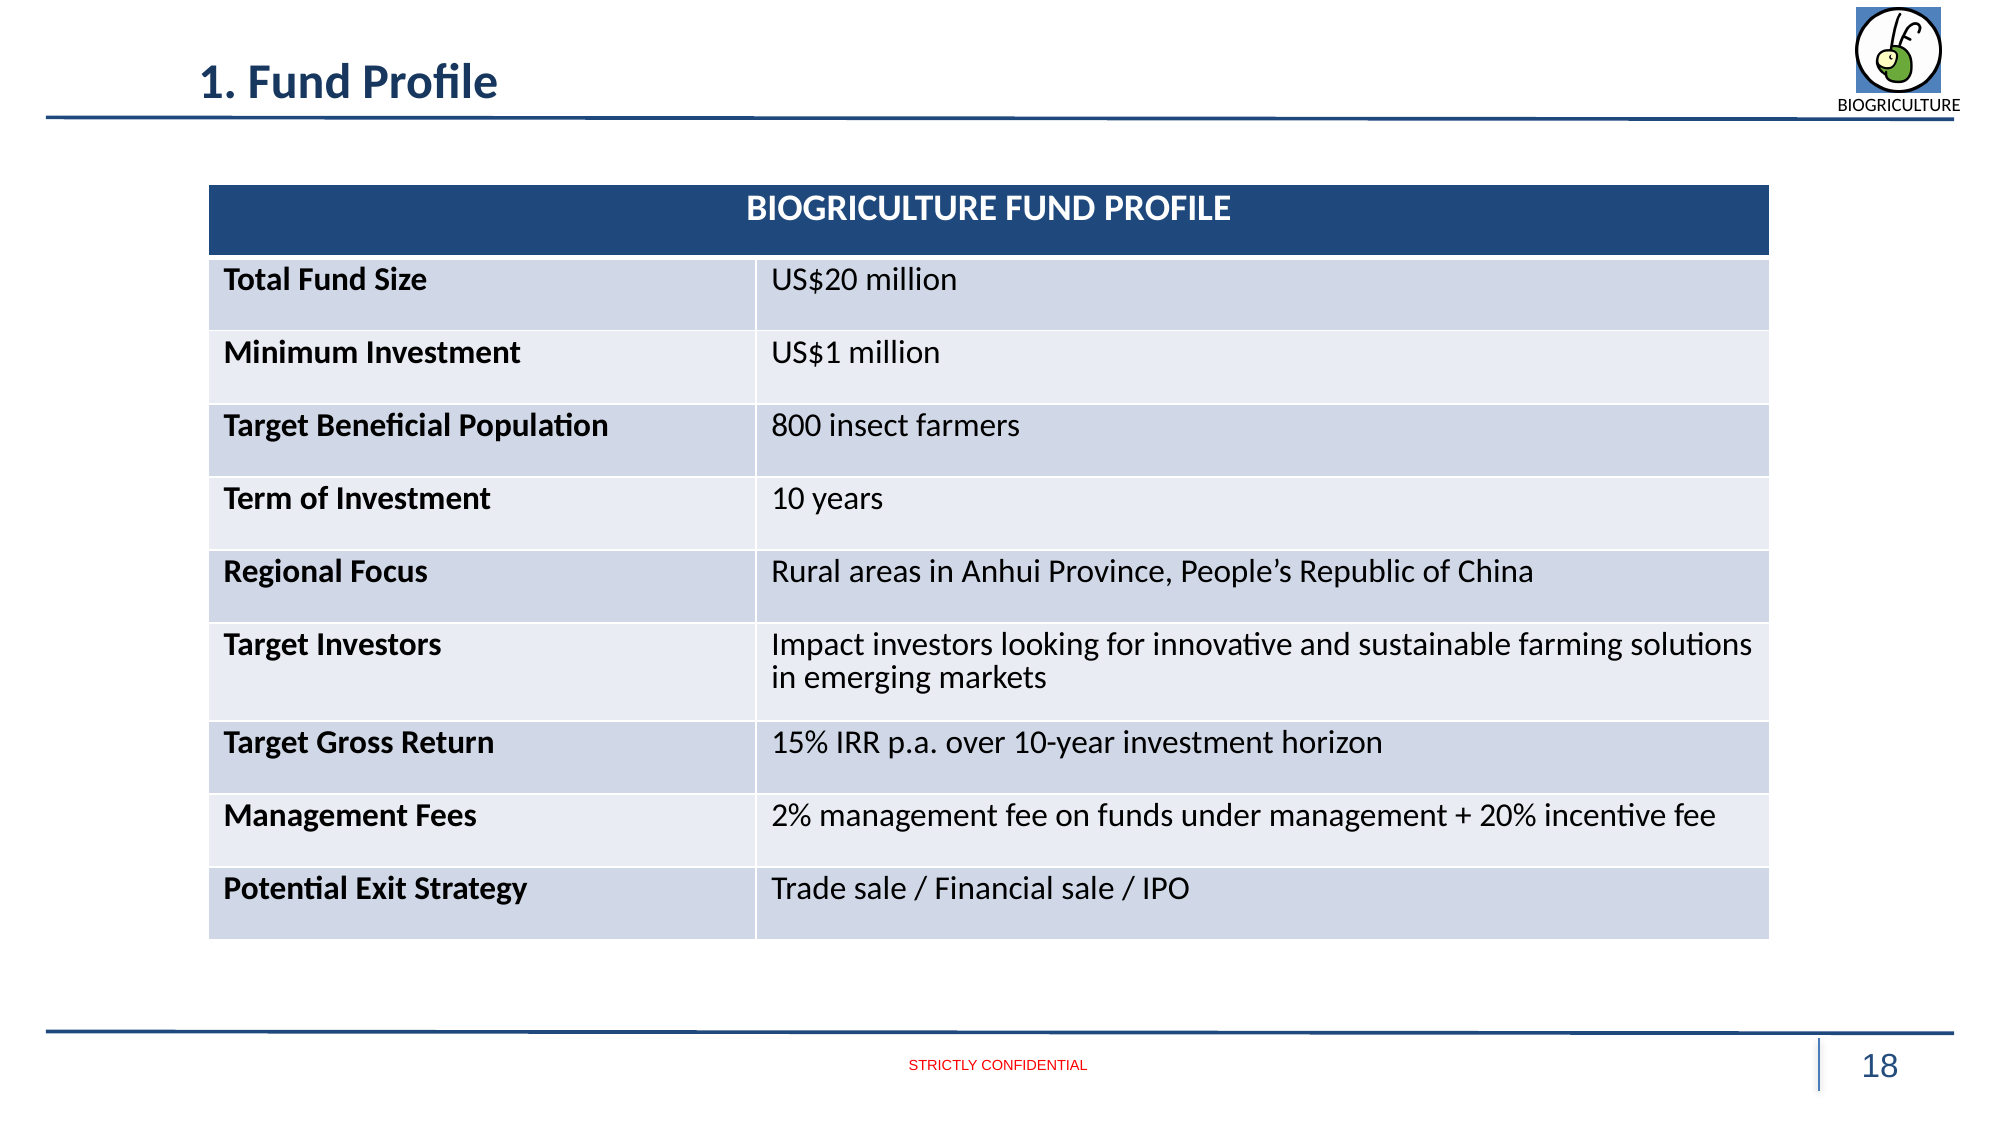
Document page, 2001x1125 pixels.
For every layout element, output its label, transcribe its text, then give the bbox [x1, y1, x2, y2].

title 1. Fund Profile [183, 38, 1817, 118]
table_cell 2% management fee on funds under management + 20% incentive fee [757, 795, 1769, 866]
table_cell Total Fund Size [209, 260, 755, 330]
table_cell Target Gross Return [209, 722, 755, 793]
table_cell 10 years [757, 478, 1769, 549]
table_cell Potential Exit Strategy [209, 868, 755, 939]
table_cell 15% IRR p.a. over 10-year investment horizon [757, 722, 1769, 793]
table_cell Target Beneficial Population [209, 405, 755, 476]
table_cell Management Fees [209, 795, 755, 866]
table_cell US$1 million [757, 331, 1769, 403]
table_cell Rural areas in Anhui Province, People’s Republic of China [757, 551, 1769, 622]
table_cell US$20 million [757, 260, 1769, 330]
table_cell Target Investors [209, 624, 755, 720]
table_header BIOGRICULTURE FUND PROFILE [209, 185, 1769, 255]
table_cell Regional Focus [209, 551, 755, 622]
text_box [1822, 7, 2000, 123]
table_cell Term of Investment [209, 478, 755, 549]
table_cell 800 insect farmers [757, 405, 1769, 476]
table_cell Minimum Investment [209, 331, 755, 403]
table_cell Impact investors looking for innovative and sustainable farming solutions in emerging markets [757, 624, 1769, 720]
table_cell Trade sale / Financial sale / IPO [757, 868, 1769, 939]
